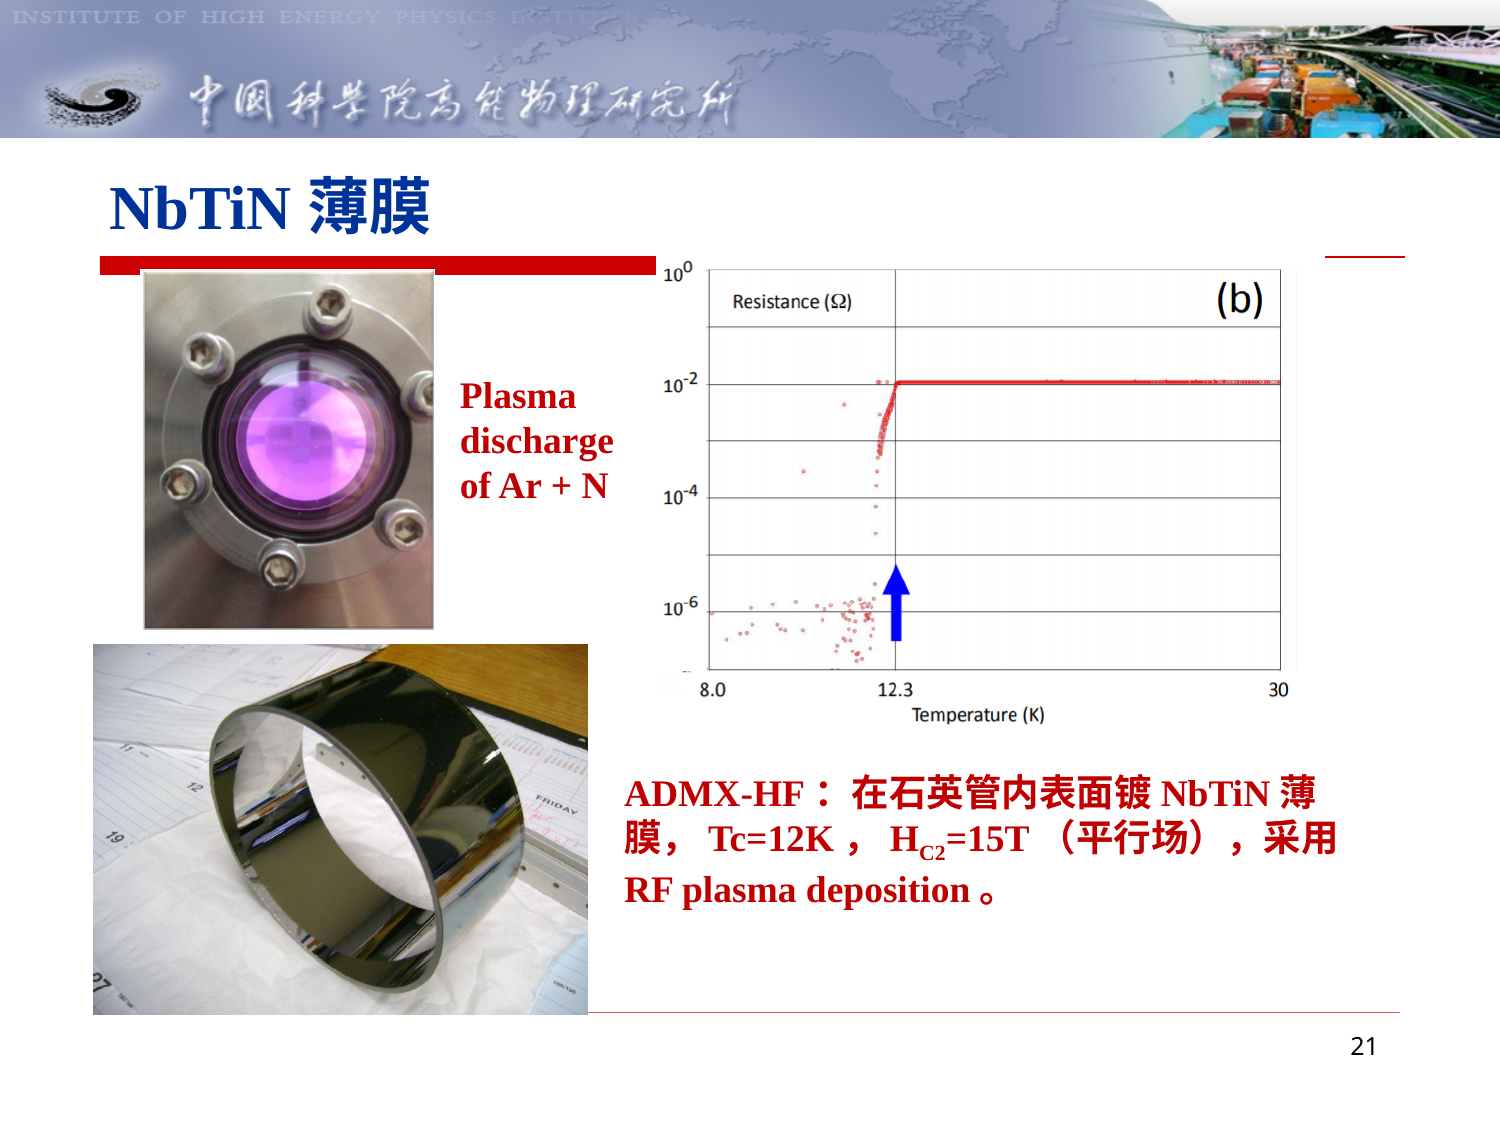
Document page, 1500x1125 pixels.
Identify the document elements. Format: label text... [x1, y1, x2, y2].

text_box Plasma discharge of Ar + N [445, 363, 650, 513]
text_box ADMX-HF：在石英管内表面镀NbTiN薄膜，Tc=12K，HC2=15T（平行场），采用RF plasma deposition。 [609, 761, 1395, 963]
picture [655, 245, 1325, 747]
picture [140, 269, 436, 631]
slide_number 21 [1068, 1022, 1395, 1102]
title NbTiN薄膜 [94, 50, 1407, 250]
picture [0, 0, 1500, 138]
picture [93, 644, 588, 1016]
